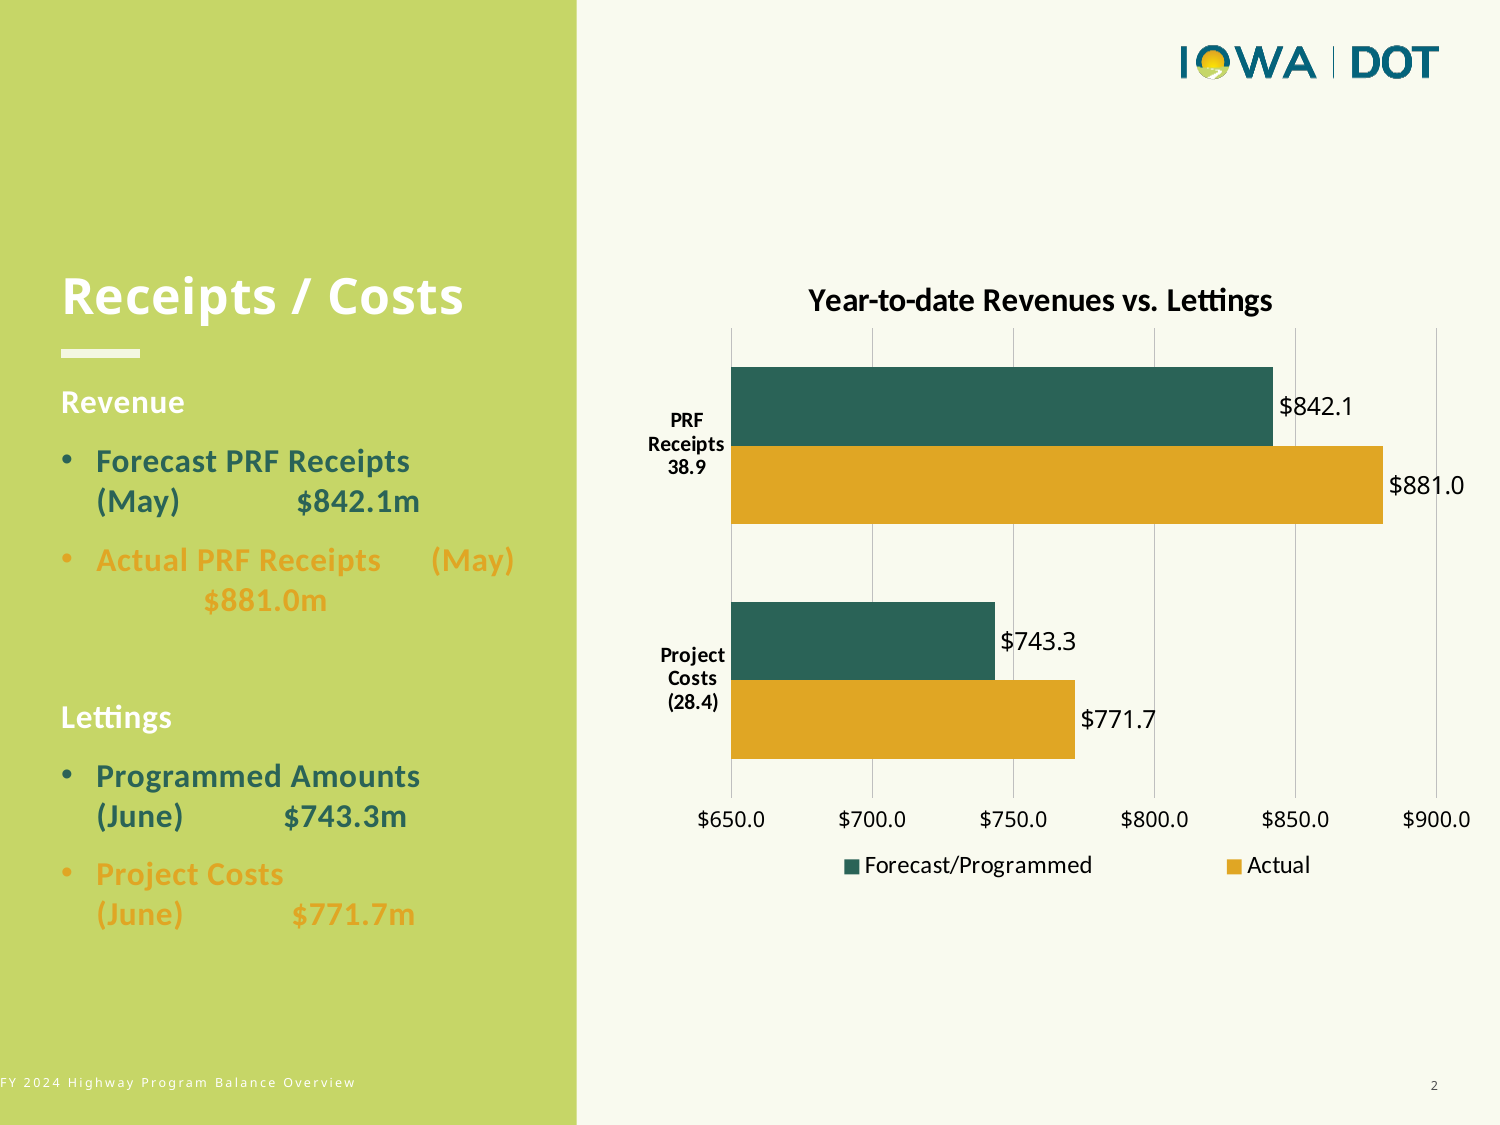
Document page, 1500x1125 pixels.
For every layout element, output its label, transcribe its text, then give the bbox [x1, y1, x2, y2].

chart [618, 255, 1471, 895]
text_box Receipts / Costs Revenue Forecast PRF Receipts (May) $842.1m Actual PRF Receipts (May) $881.0m Lettings Programmed Amounts (June) $743.3m Project Costs (June) $771.7m [61, 264, 518, 933]
footer FY 2024 Highway Program Balance Overview [0, 1059, 360, 1105]
picture [1161, 24, 1459, 100]
slide_number 2 [1293, 1042, 1439, 1103]
